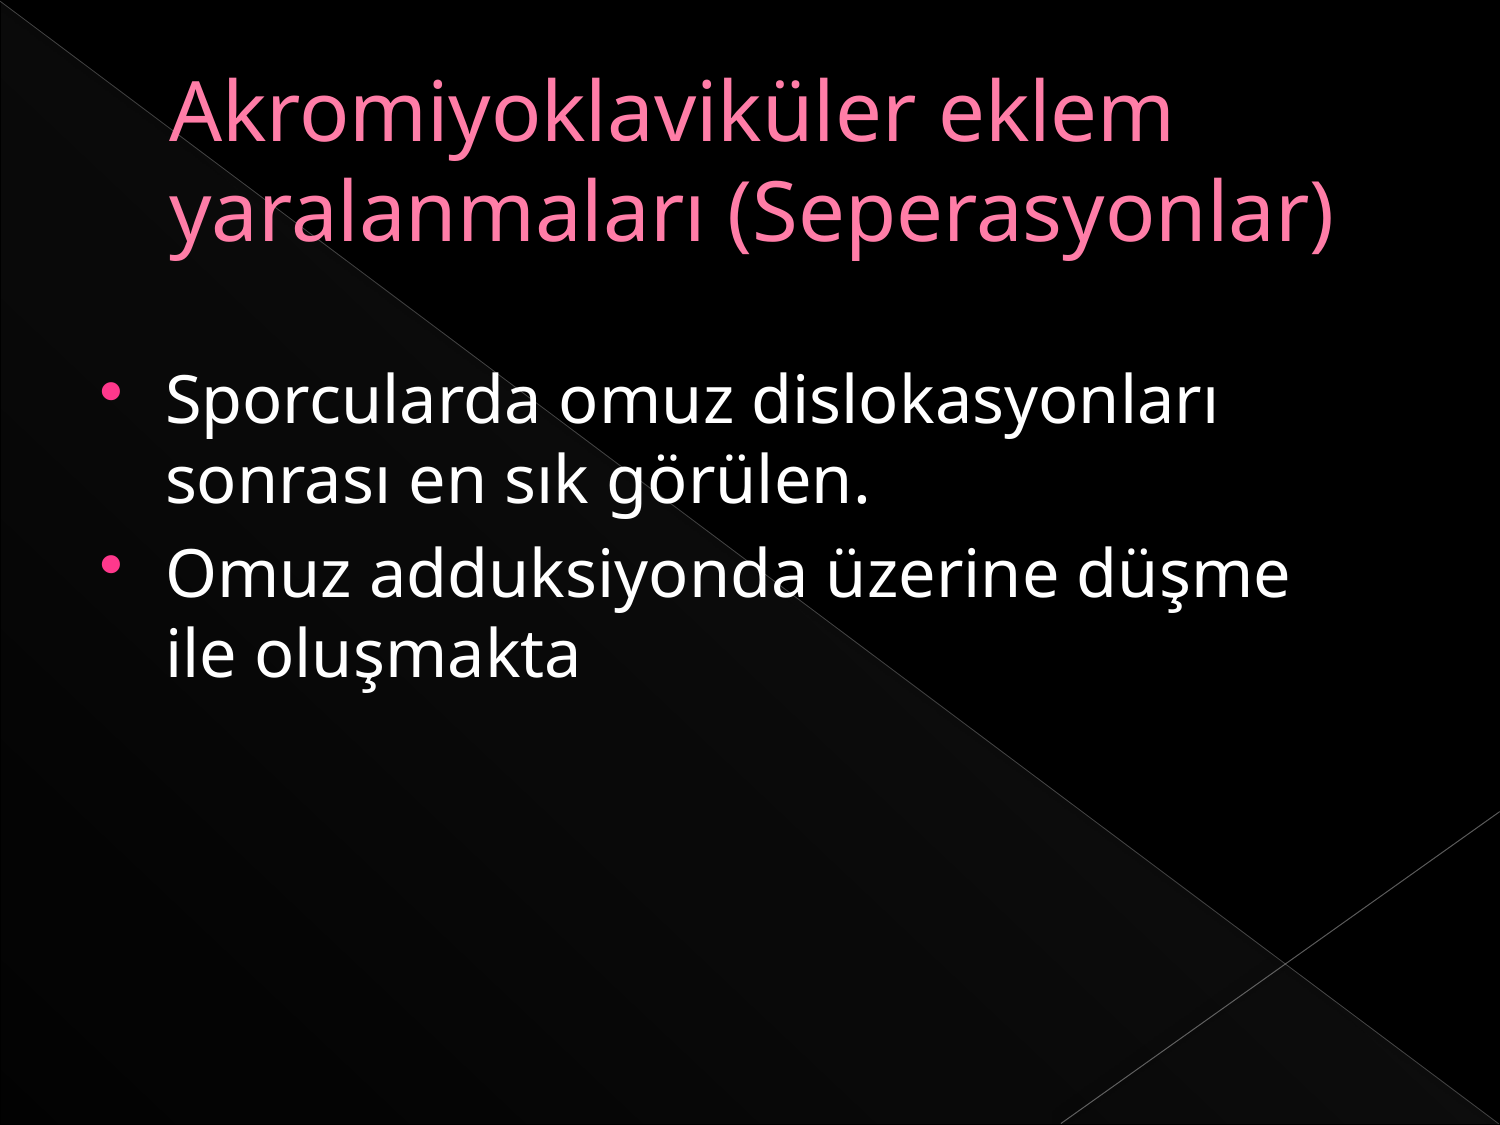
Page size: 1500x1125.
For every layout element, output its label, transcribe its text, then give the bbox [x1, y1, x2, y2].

list Sporcularda omuz dislokasyonları sonrası en sık görülen. Omuz adduksiyonda üzerine düşme ile oluşmakta [76, 349, 1355, 958]
title Akromiyoklaviküler eklem yaralanmaları (Seperasyonlar) [75, 43, 1425, 274]
